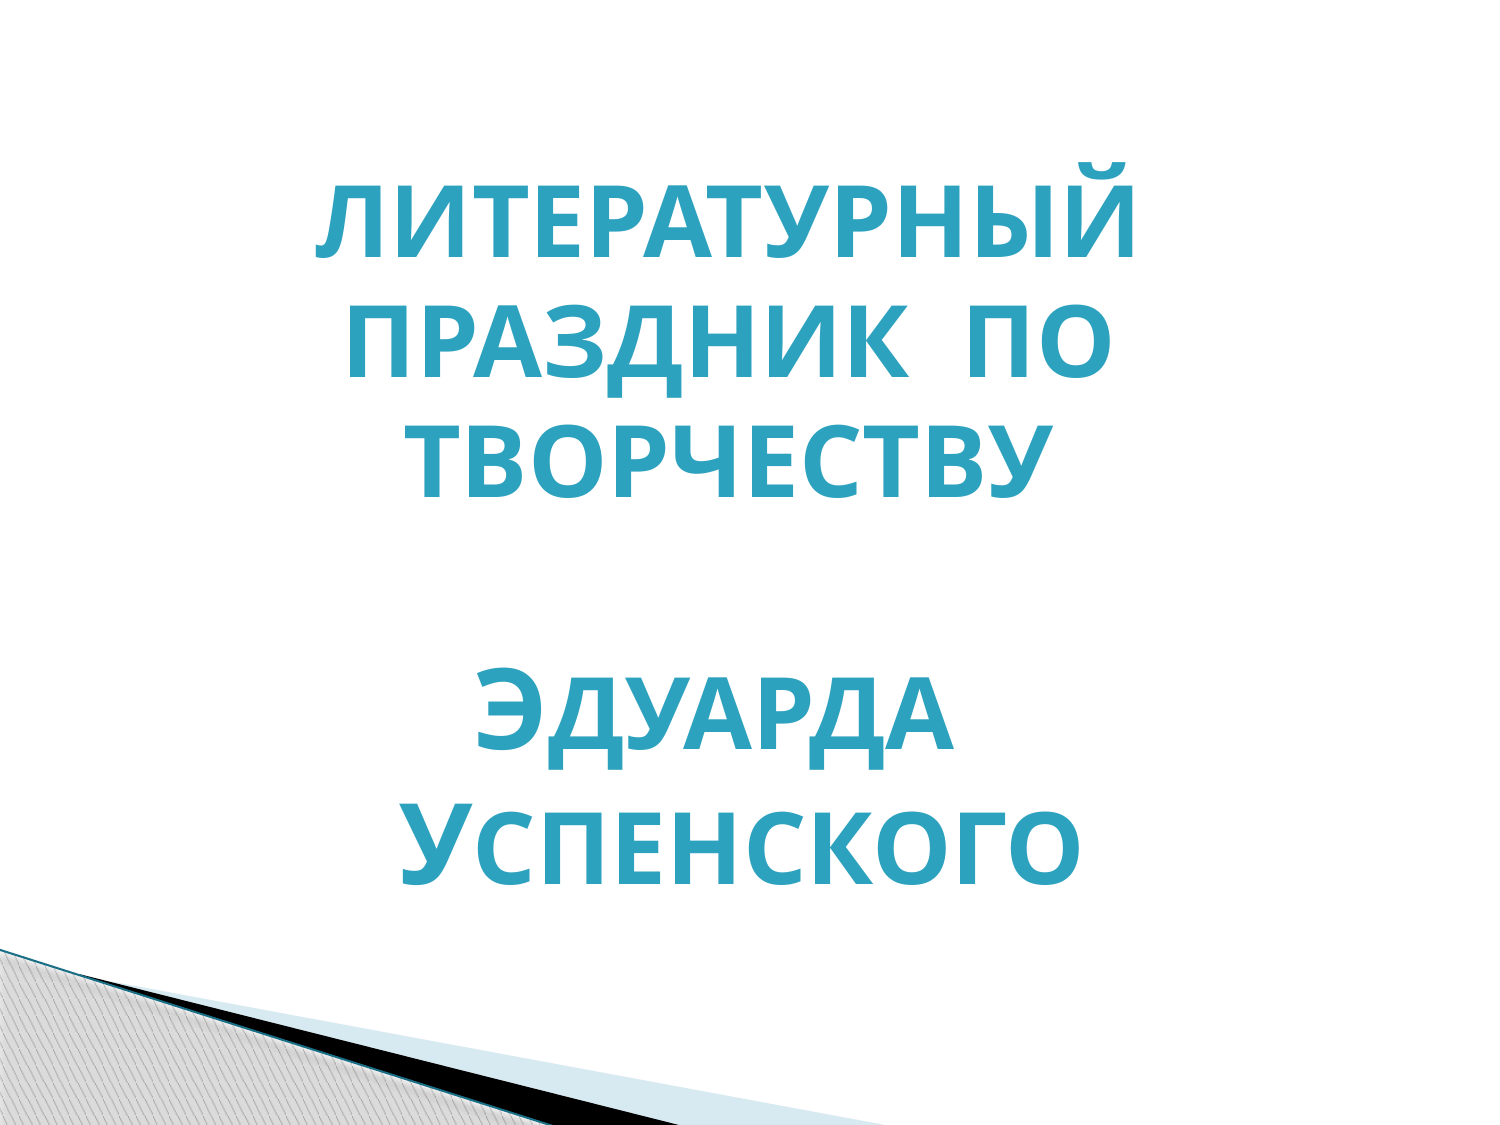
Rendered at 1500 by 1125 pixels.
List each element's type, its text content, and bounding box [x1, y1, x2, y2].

text_box Литературный Праздник по Творчеству Эдуарда Успенского [228, 149, 1256, 1050]
